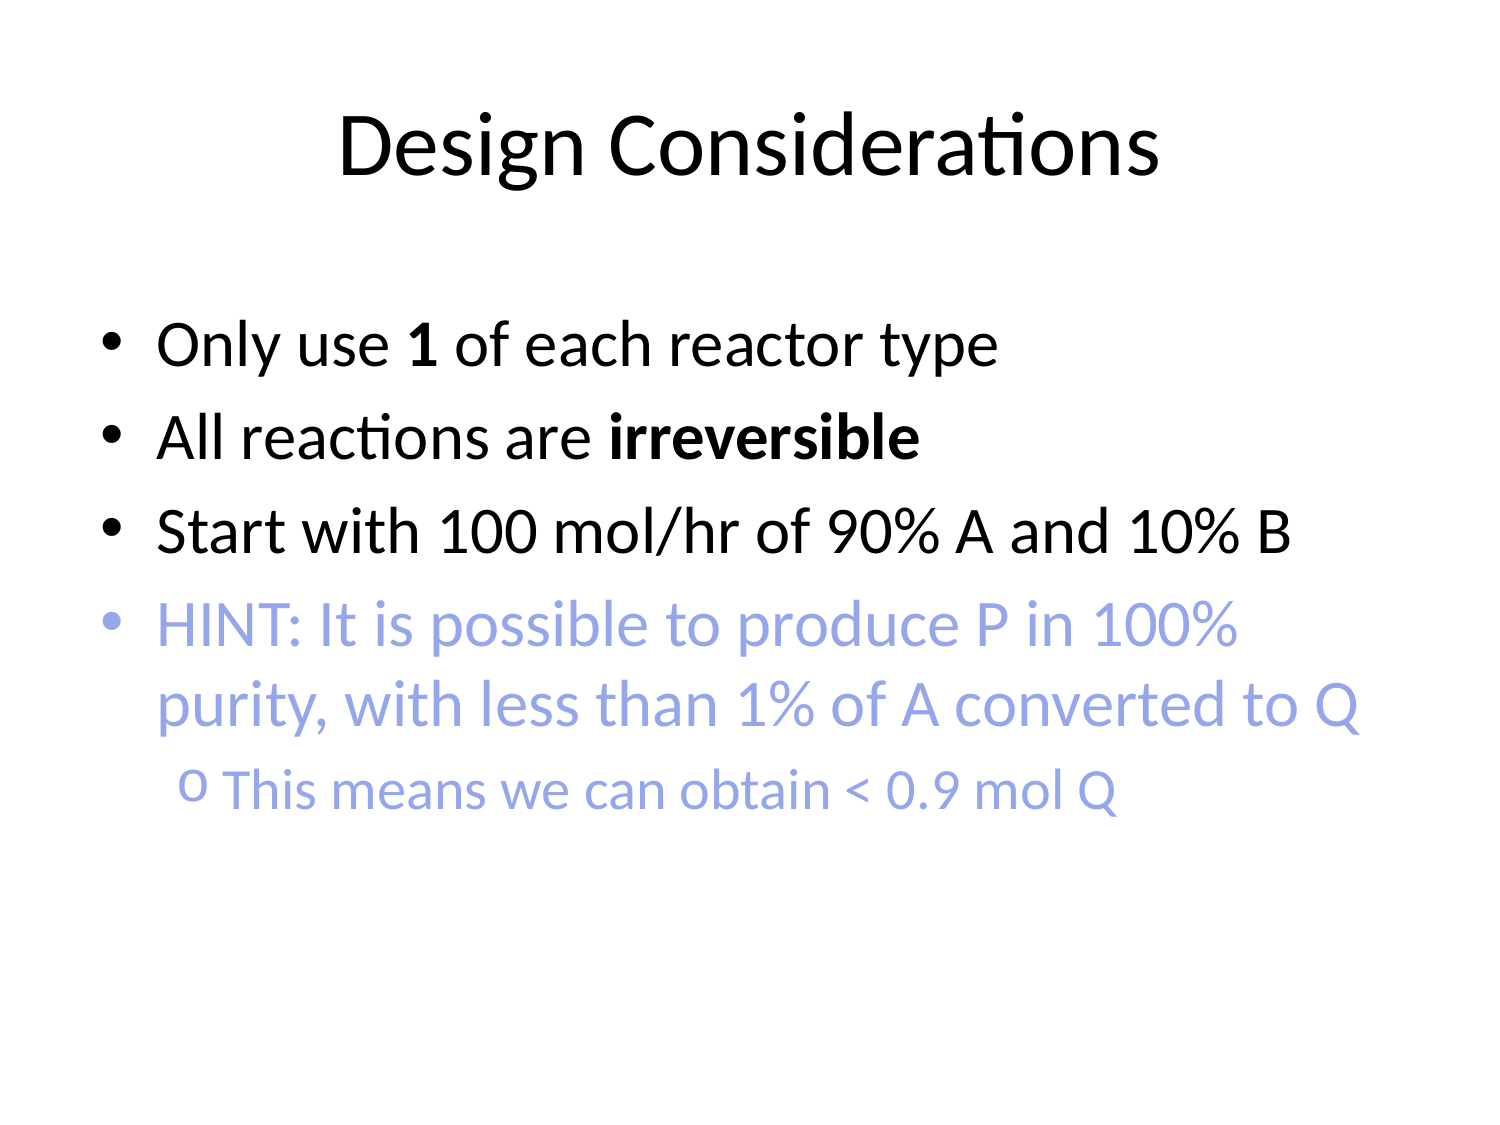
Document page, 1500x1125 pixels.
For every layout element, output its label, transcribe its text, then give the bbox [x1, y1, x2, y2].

title Design Considerations [75, 45, 1425, 233]
list Only use 1 of each reactor type All reactions are irreversible Start with 100 mol/hr of 90% A and 10% B HINT: It is possible to produce P in 100% purity, with less than 1% of A converted to Q This means we can obtain < 0.9 mol Q [85, 292, 1436, 1035]
